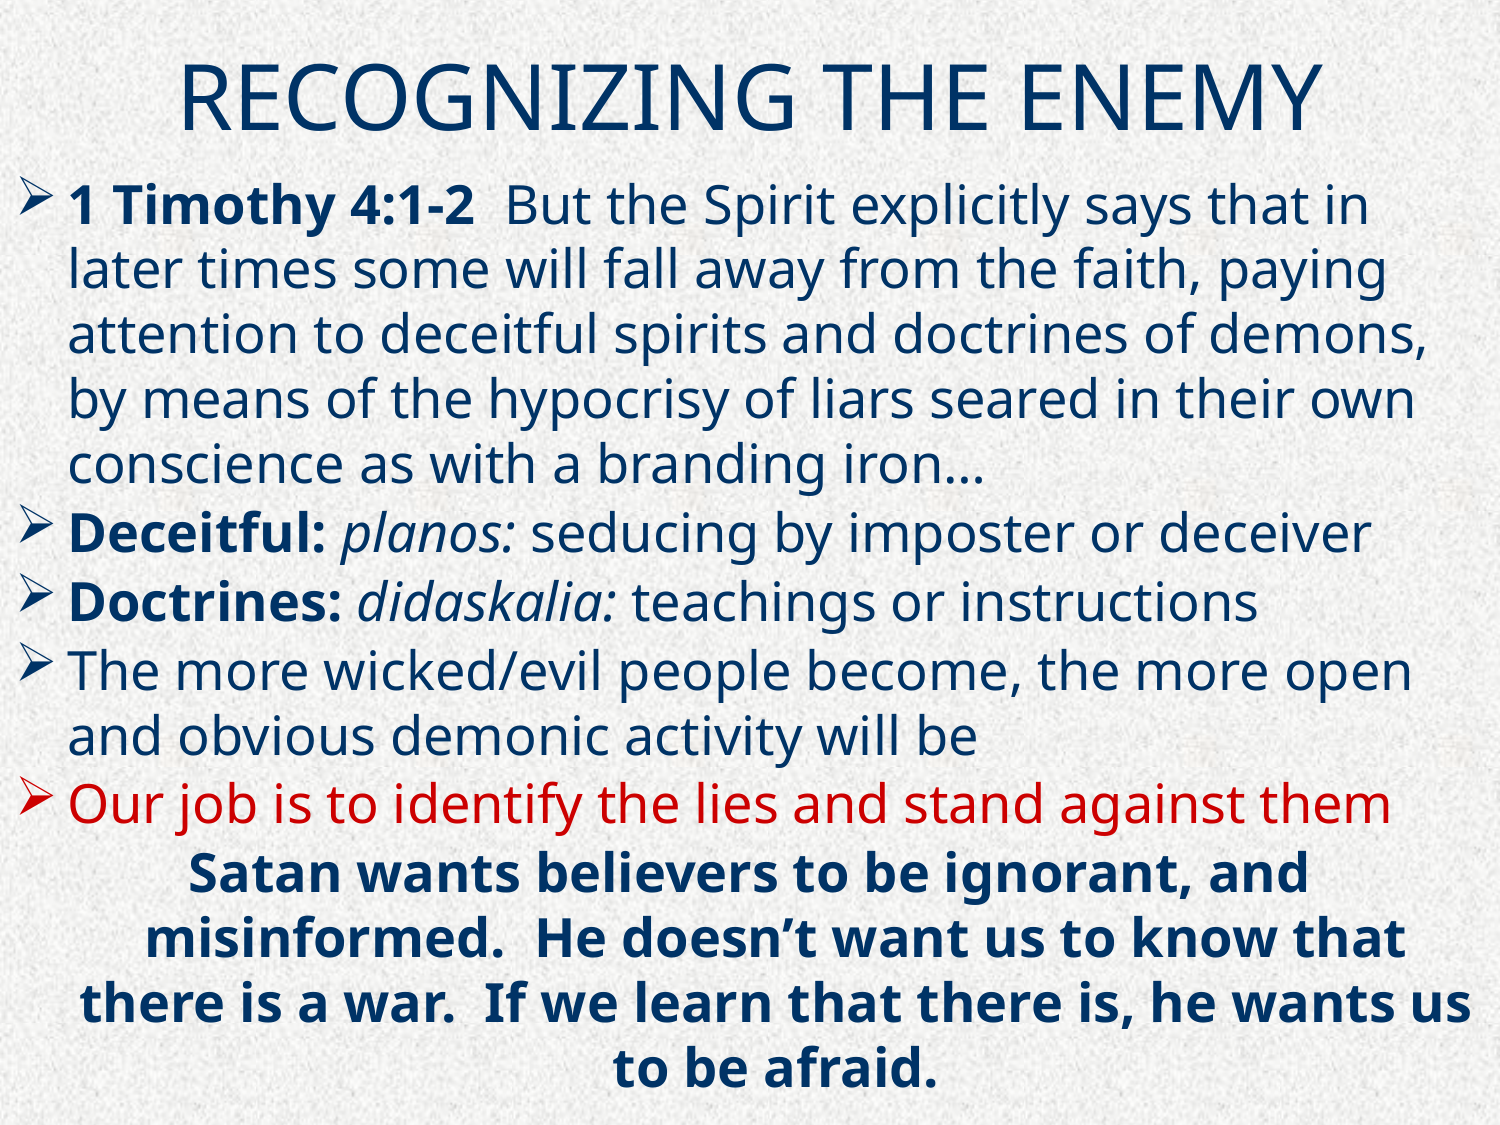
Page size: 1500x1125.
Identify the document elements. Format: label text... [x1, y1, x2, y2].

title RECOGNIZING THE ENEMY [0, 0, 1500, 162]
list 1 Timothy 4:1-2 But the Spirit explicitly says that in later times some will fall away from the faith, paying attention to deceitful spirits and doctrines of demons, by means of the hypocrisy of liars seared in their own conscience as with a branding iron… Deceitful: planos: seducing by imposter or deceiver Doctrines: didaskalia: teachings or instructions The more wicked/evil people become, the more open and obvious demonic activity will be Our job is to identify the lies and stand against them Satan wants believers to be ignorant, and misinformed. He doesn’t want us to know that there is a war. If we learn that there is, he wants us to be afraid. [0, 162, 1500, 1125]
